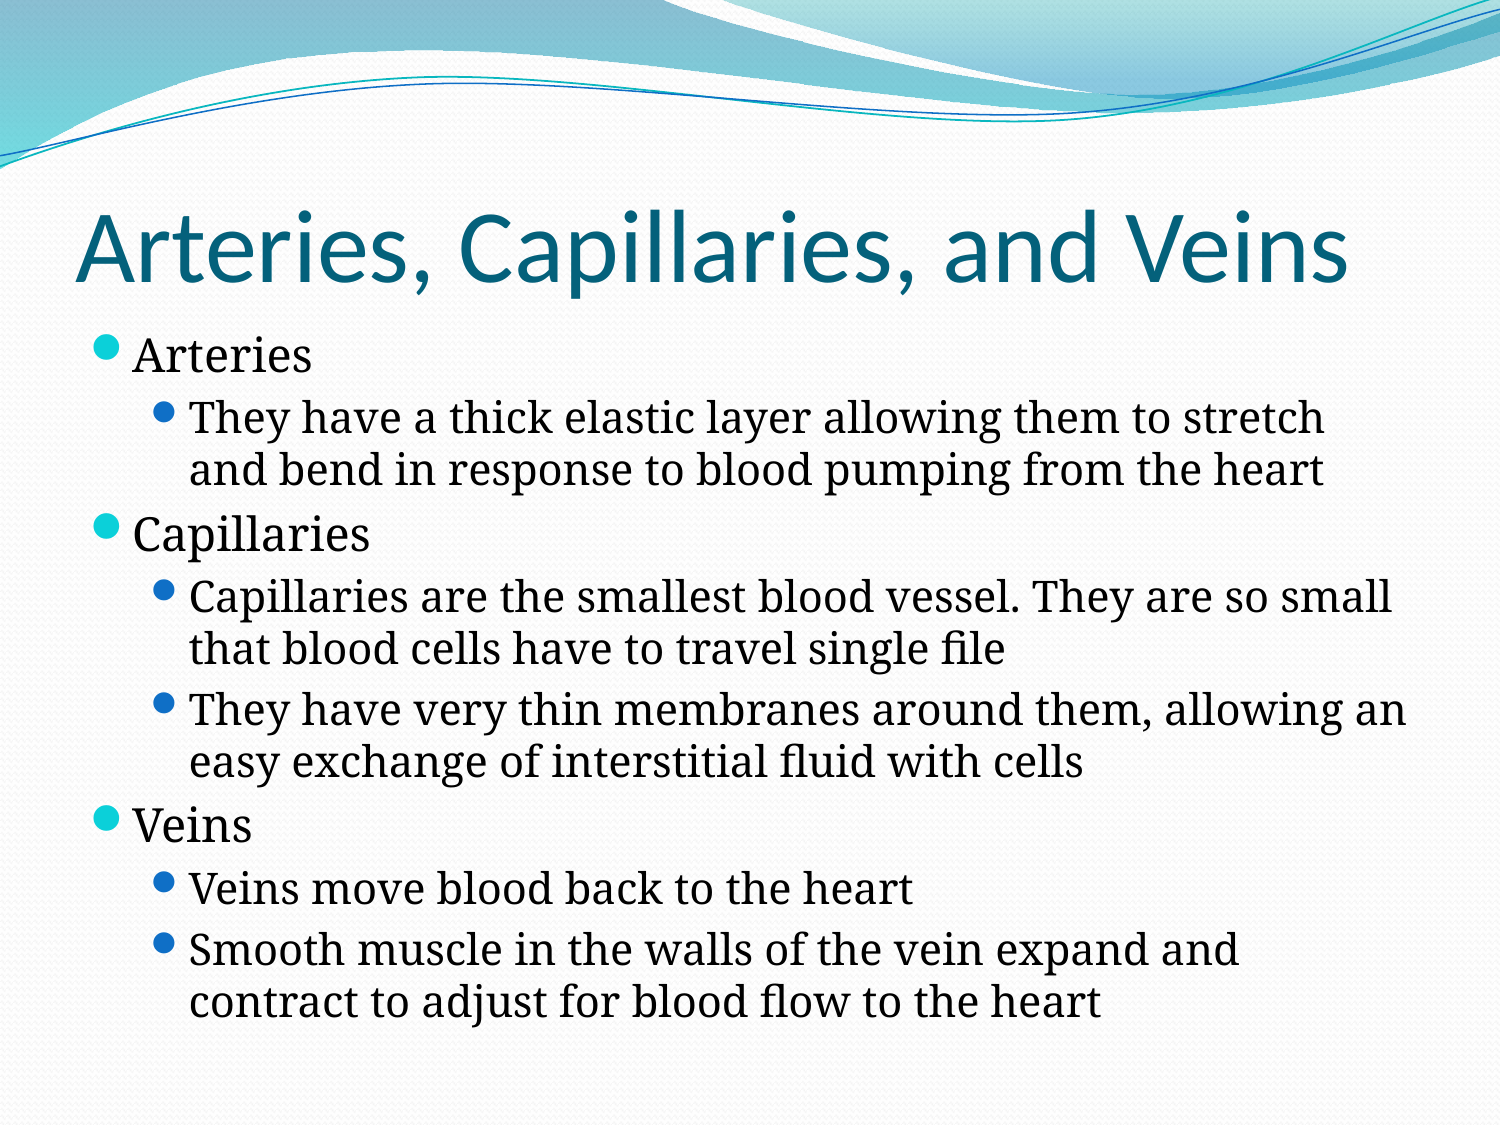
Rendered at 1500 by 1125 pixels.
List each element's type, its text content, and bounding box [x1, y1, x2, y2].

list Arteries They have a thick elastic layer allowing them to stretch and bend in response to blood pumping from the heart Capillaries Capillaries are the smallest blood vessel. They are so small that blood cells have to travel single file They have very thin membranes around them, allowing an easy exchange of interstitial fluid with cells Veins Veins move blood back to the heart Smooth muscle in the walls of the vein expand and contract to adjust for blood flow to the heart [75, 317, 1425, 1038]
title Arteries, Capillaries, and Veins [75, 115, 1425, 303]
